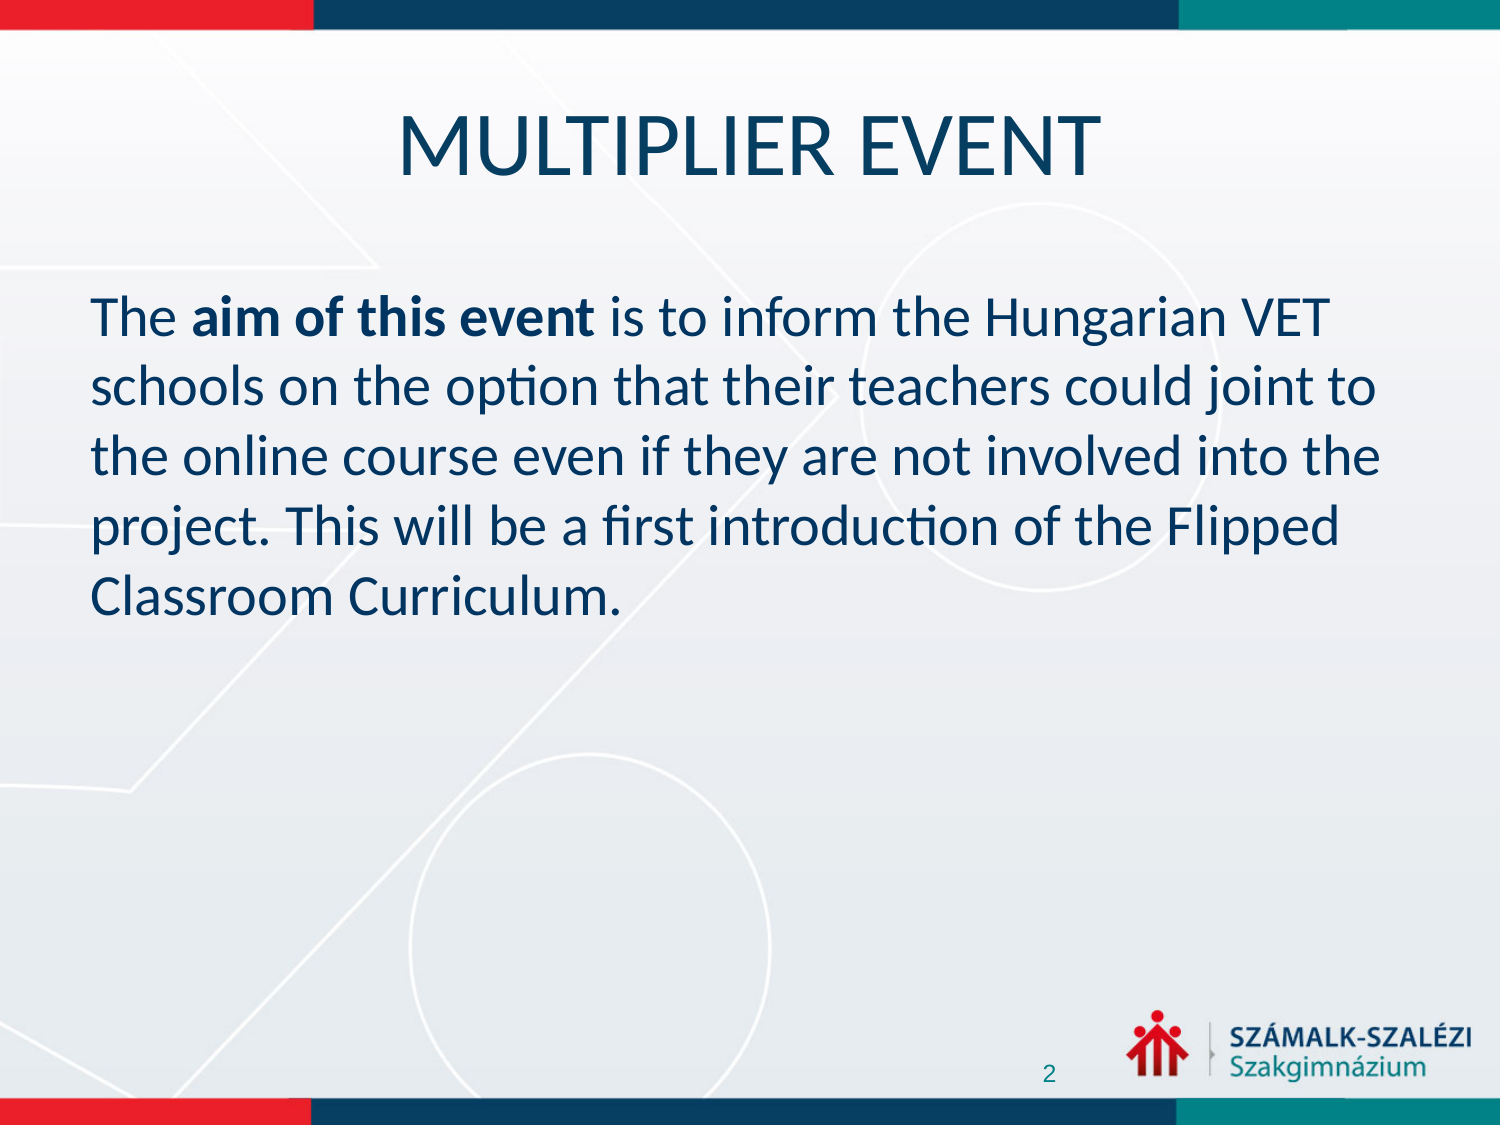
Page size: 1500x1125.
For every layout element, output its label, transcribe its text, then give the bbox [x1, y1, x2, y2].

title Multiplier Event [75, 45, 1425, 233]
slide_number 2 [1027, 1042, 1425, 1103]
text_box [71, 232, 1422, 1005]
picture [0, 0, 1500, 1125]
list The aim of this event is to inform the Hungarian VET schools on the option that their teachers could joint to the online course even if they are not involved into the project. This will be a first introduction of the Flipped Classroom Curriculum. [75, 270, 1425, 990]
